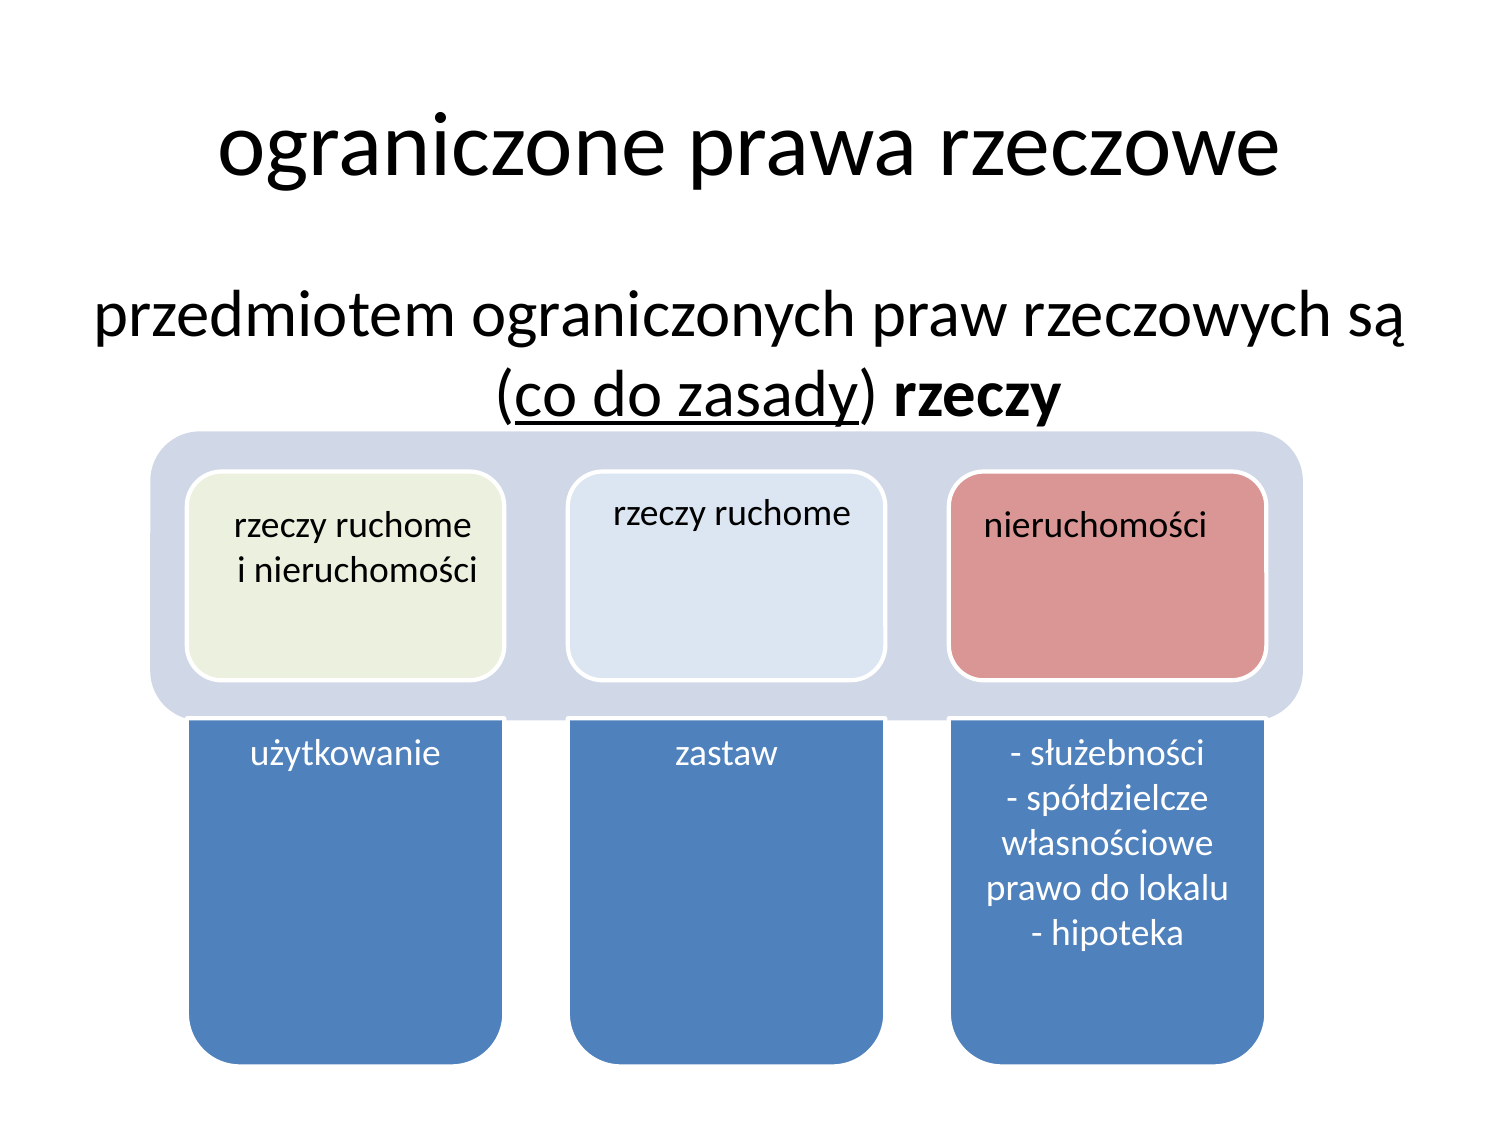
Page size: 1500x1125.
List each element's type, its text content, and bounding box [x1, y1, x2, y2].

title ograniczone prawa rzeczowe [75, 45, 1425, 233]
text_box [152, 433, 1302, 1067]
list przedmiotem ograniczonych praw rzeczowych są (co do zasady) rzeczy [75, 262, 1425, 1005]
